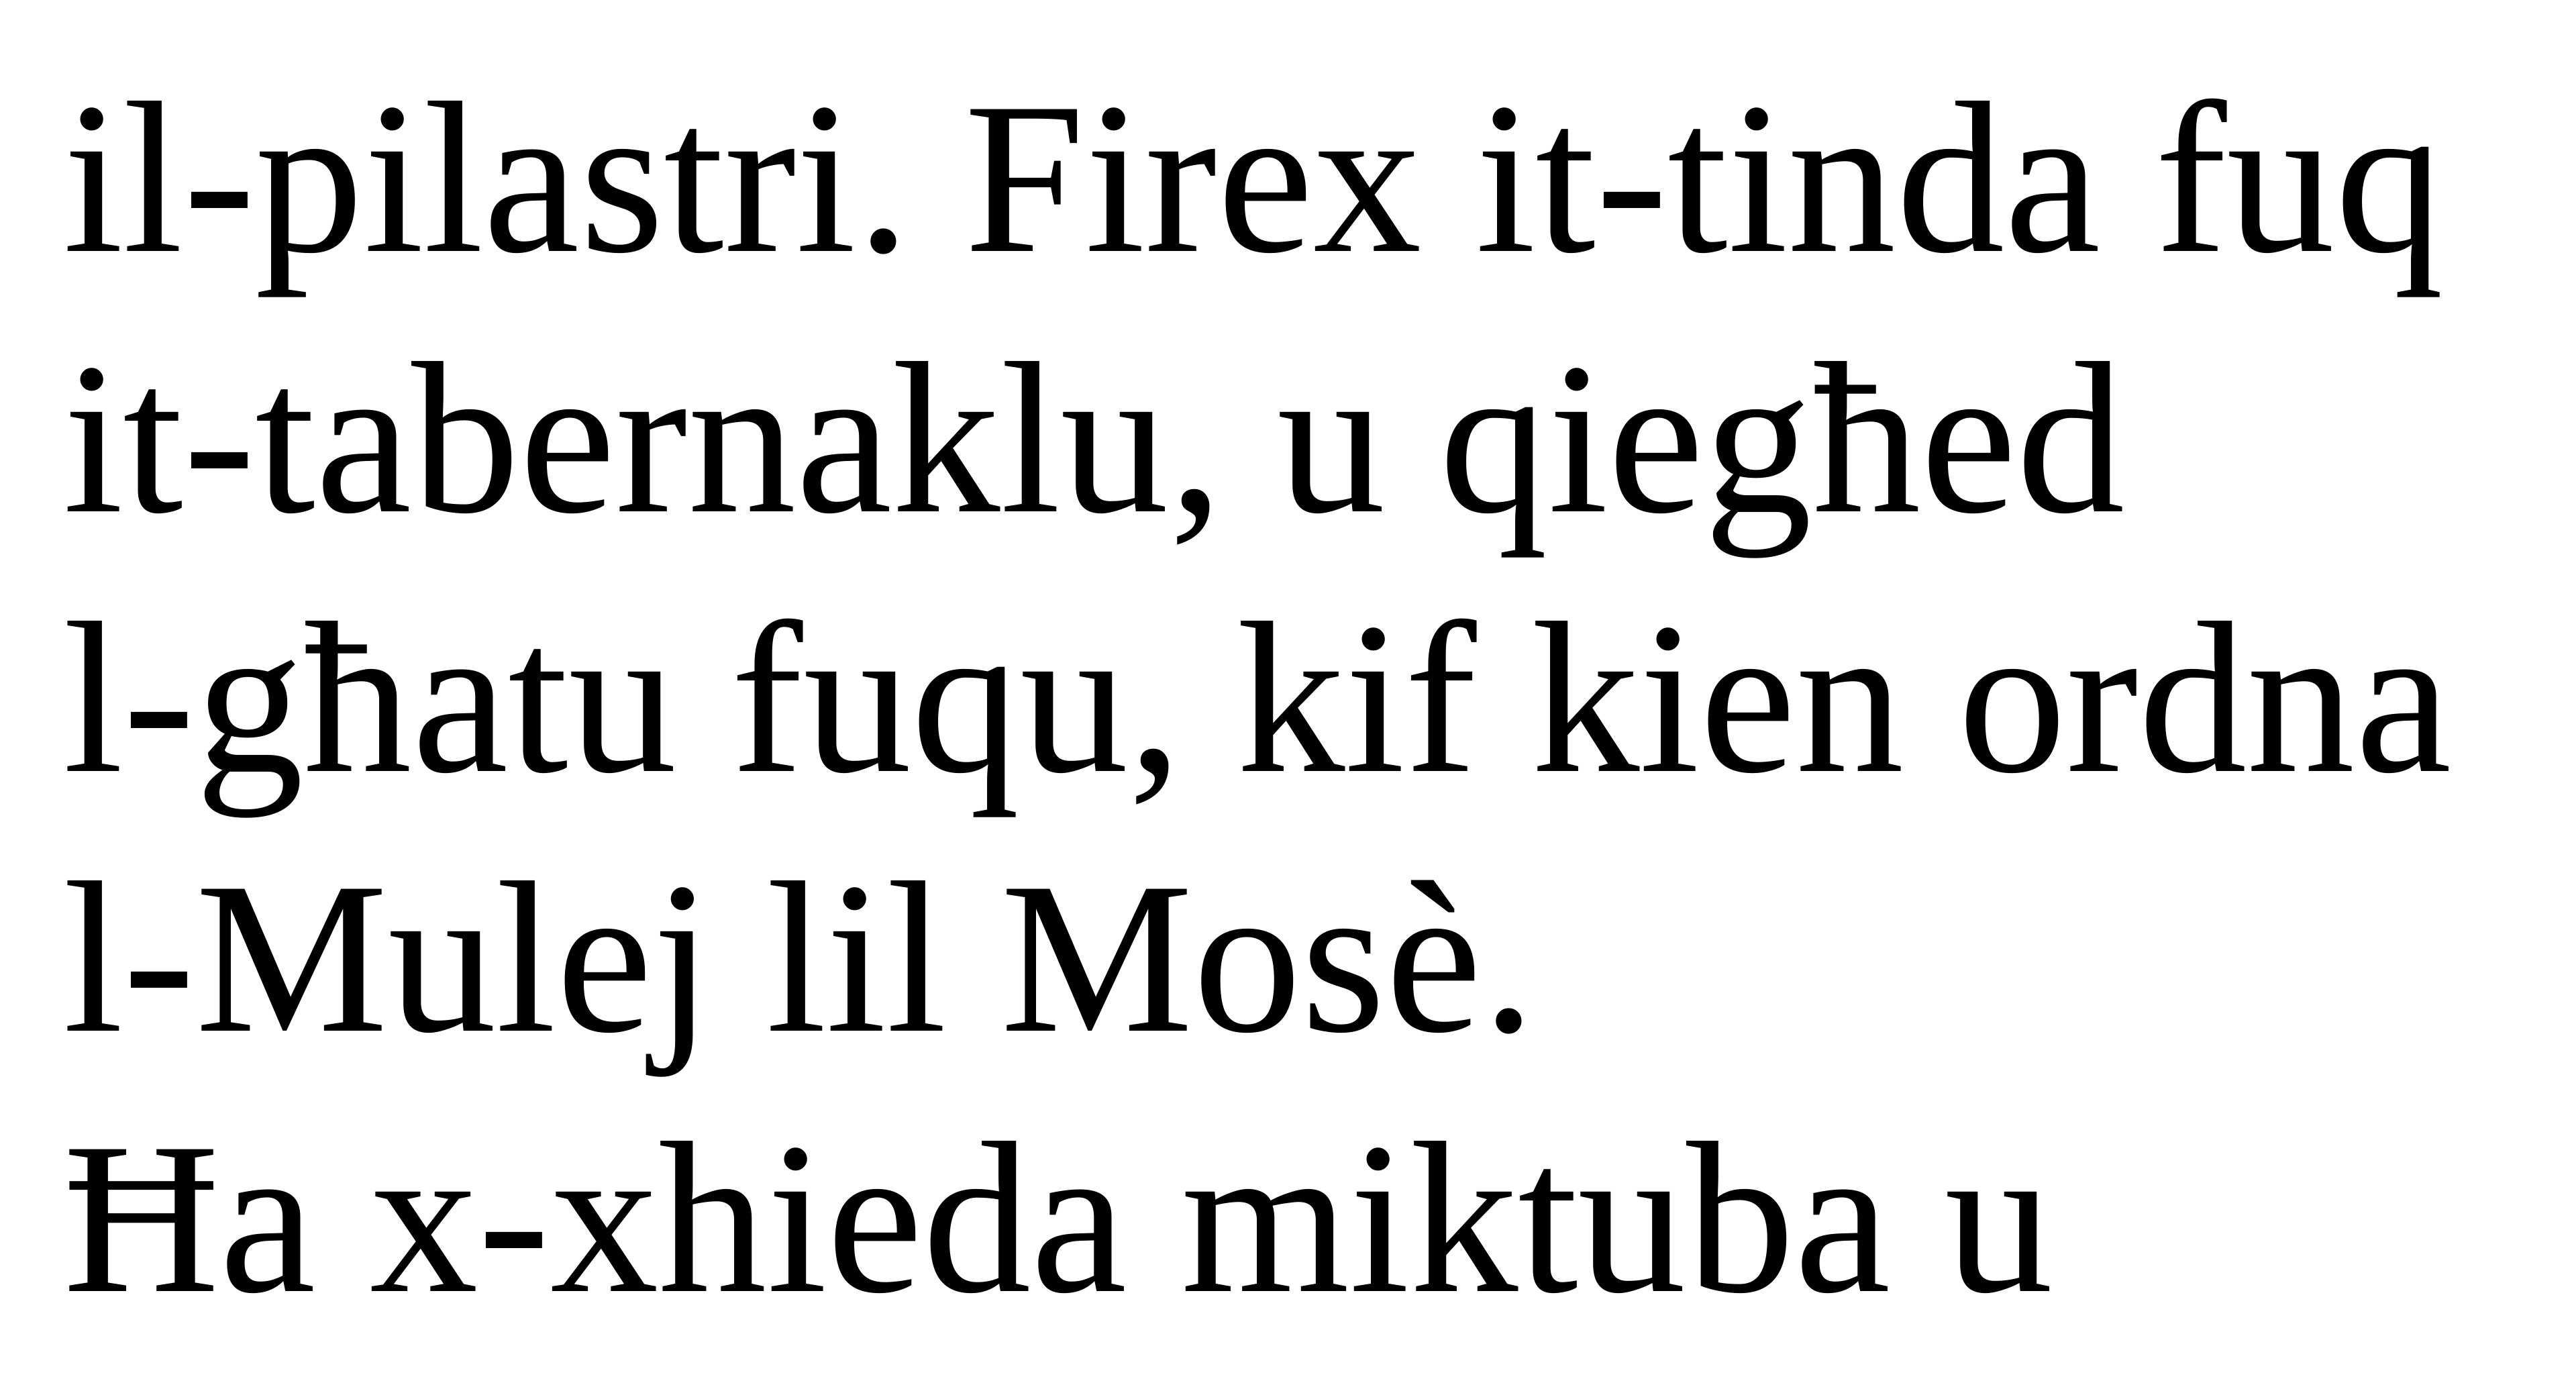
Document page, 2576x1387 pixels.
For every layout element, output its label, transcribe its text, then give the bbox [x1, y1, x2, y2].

text_box il-pilastri. Firex it-tinda fuq it-tabernaklu, u qiegħed l-għatu fuqu, kif kien ordna l-Mulej lil Mosè. Ħa x-xhieda miktuba u [53, 30, 2515, 1340]
